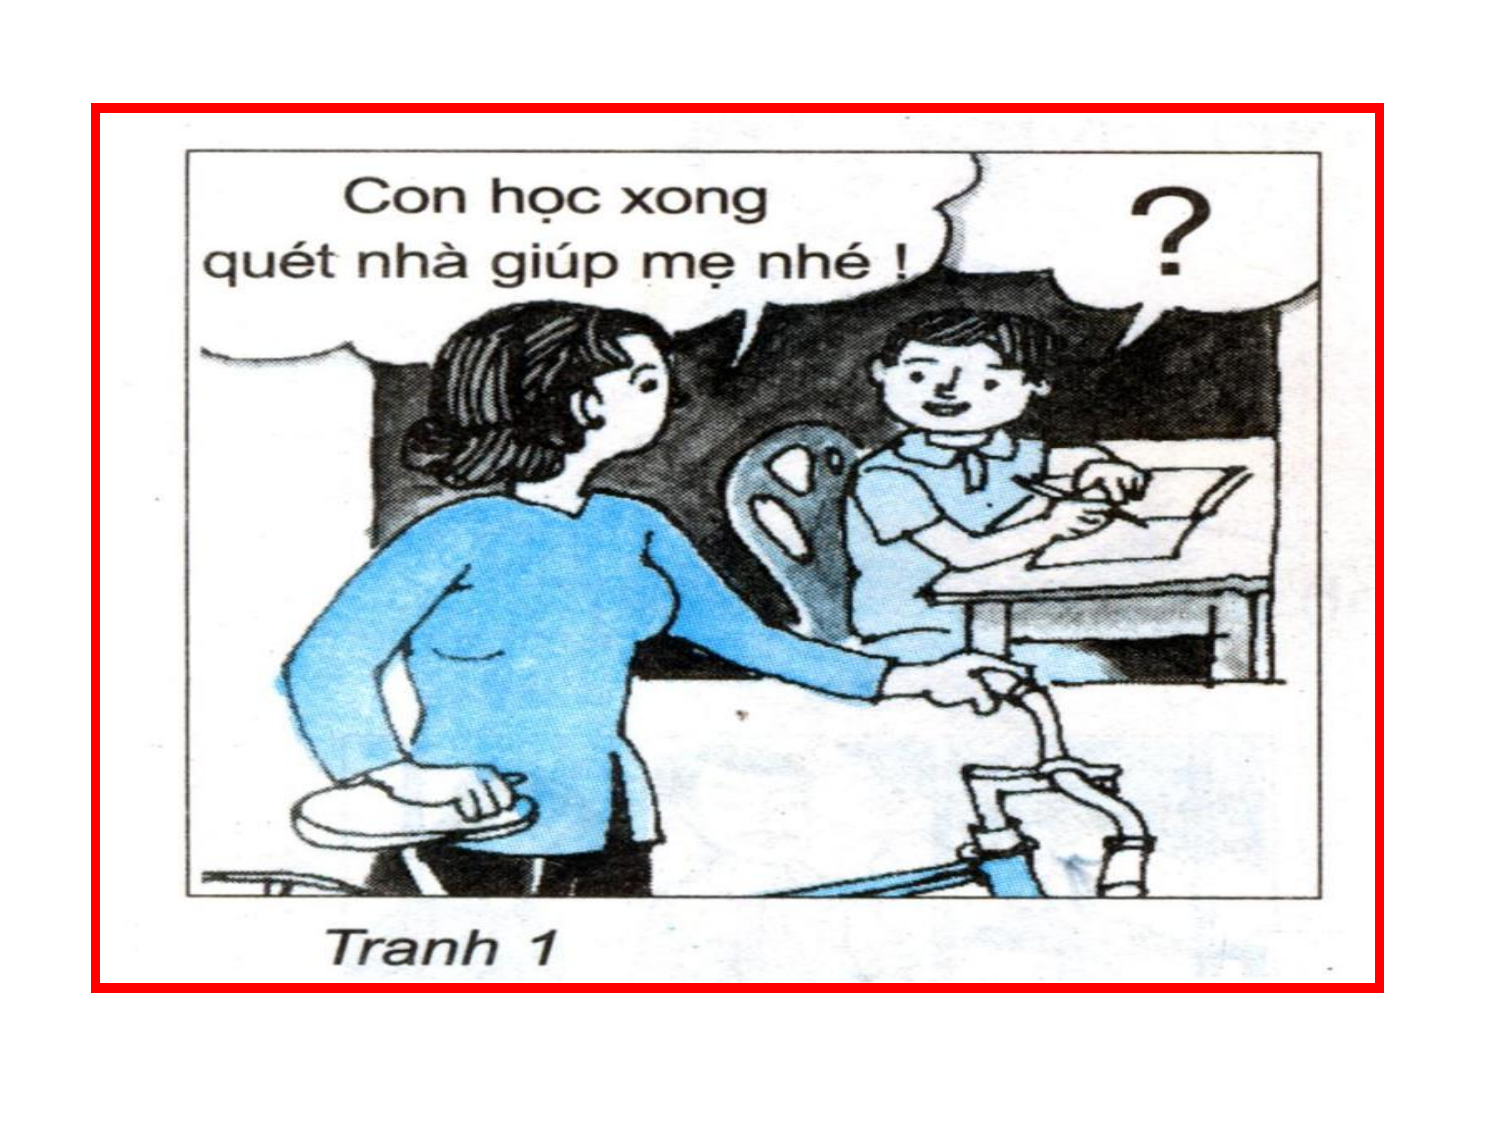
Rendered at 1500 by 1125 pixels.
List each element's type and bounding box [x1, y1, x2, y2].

picture [99, 112, 1376, 984]
